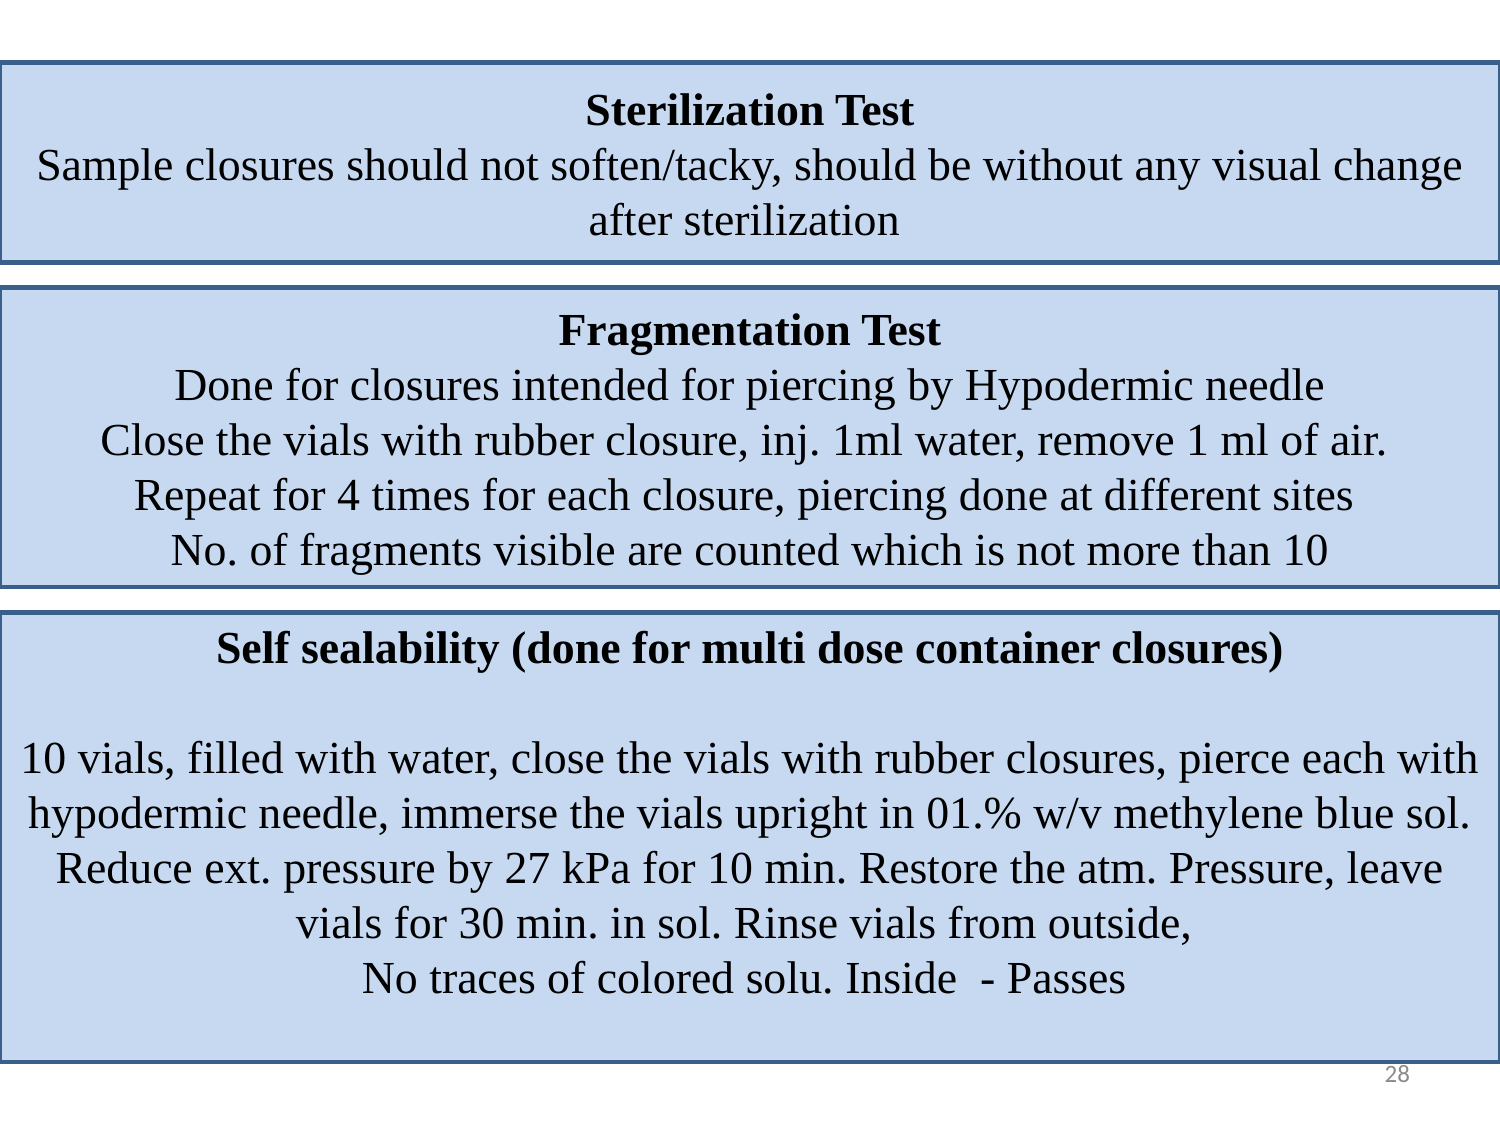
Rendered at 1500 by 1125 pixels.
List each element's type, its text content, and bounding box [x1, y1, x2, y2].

text_box Self sealability (done for multi dose container closures) 10 vials, filled with water, close the vials with rubber closures, pierce each with hypodermic needle, immerse the vials upright in 01.% w/v methylene blue sol. Reduce ext. pressure by 27 kPa for 10 min. Restore the atm. Pressure, leave vials for 30 min. in sol. Rinse vials from outside, No traces of colored solu. Inside - Passes [0, 610, 1500, 1064]
text_box Fragmentation Test Done for closures intended for piercing by Hypodermic needle Close the vials with rubber closure, inj. 1ml water, remove 1 ml of air. Repeat for 4 times for each closure, piercing done at different sites No. of fragments visible are counted which is not more than 10 [0, 285, 1500, 589]
text_box Sterilization Test Sample closures should not soften/tacky, should be without any visual change after sterilization [0, 60, 1500, 265]
slide_number 28 [1074, 1064, 1425, 1103]
